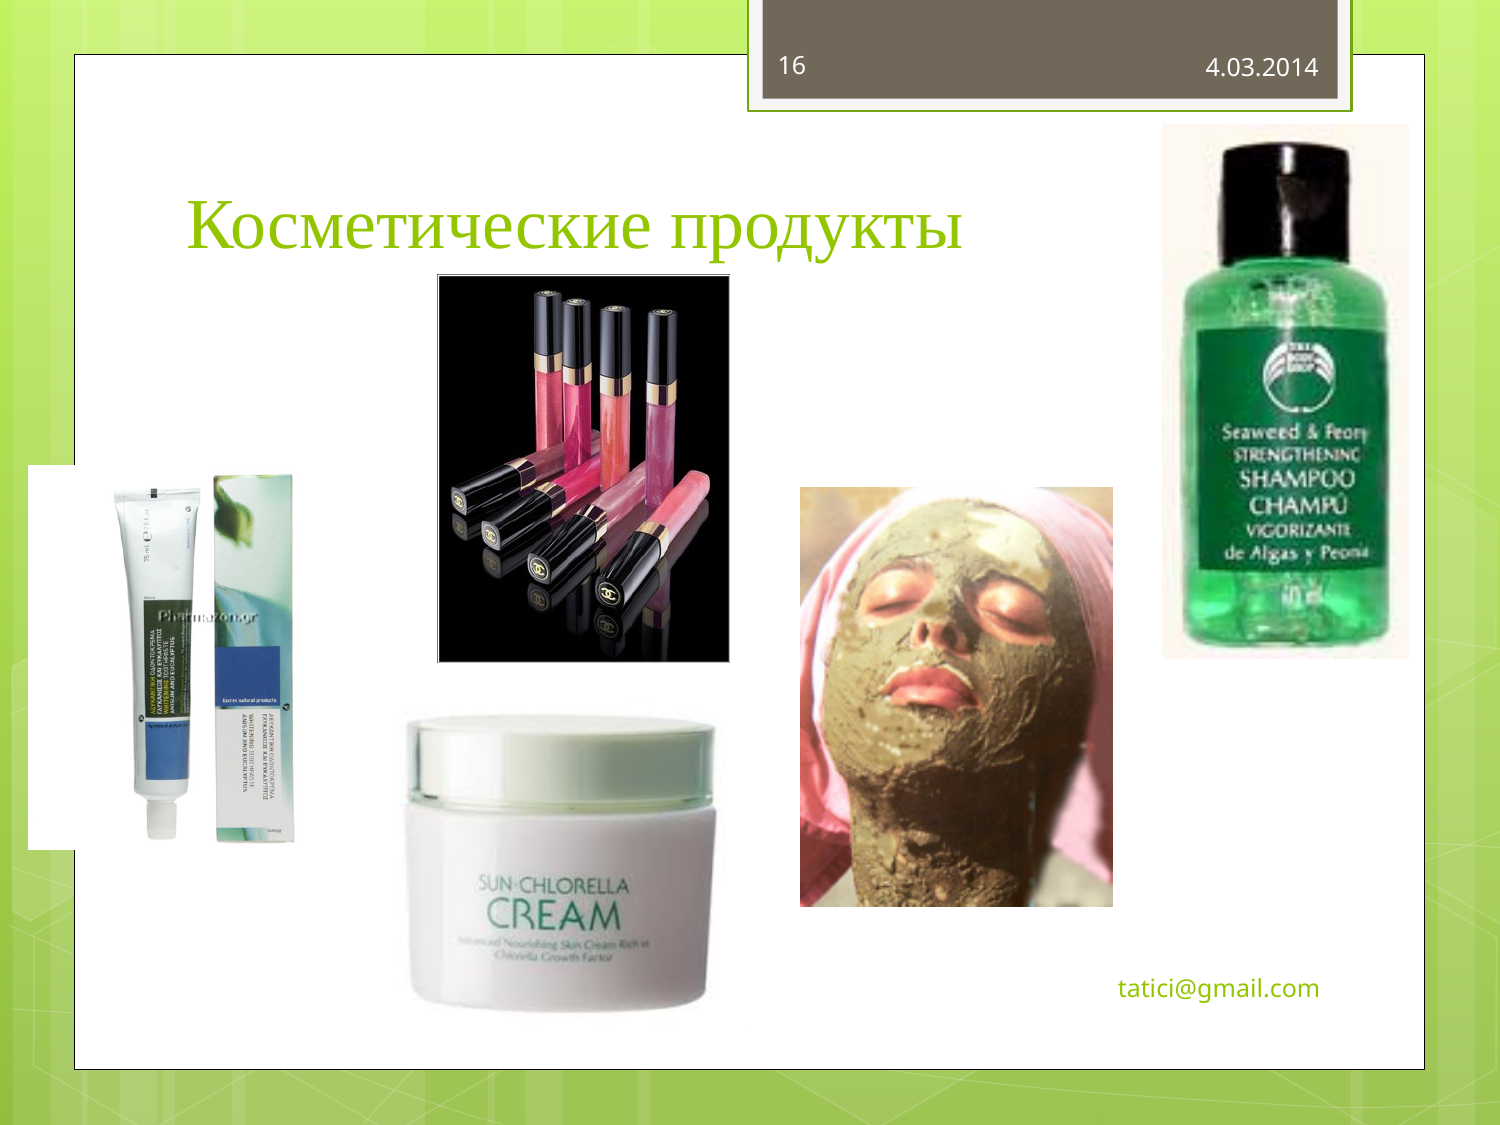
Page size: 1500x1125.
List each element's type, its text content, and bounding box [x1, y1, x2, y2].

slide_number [983, 36, 1334, 97]
footer tatici@gmail.com [761, 960, 1336, 1020]
slide_number 16 [762, 36, 982, 97]
picture [28, 465, 751, 1029]
picture [799, 487, 1113, 907]
picture [437, 274, 731, 663]
title Косметические продукты [171, 168, 1156, 357]
picture [1162, 124, 1409, 660]
